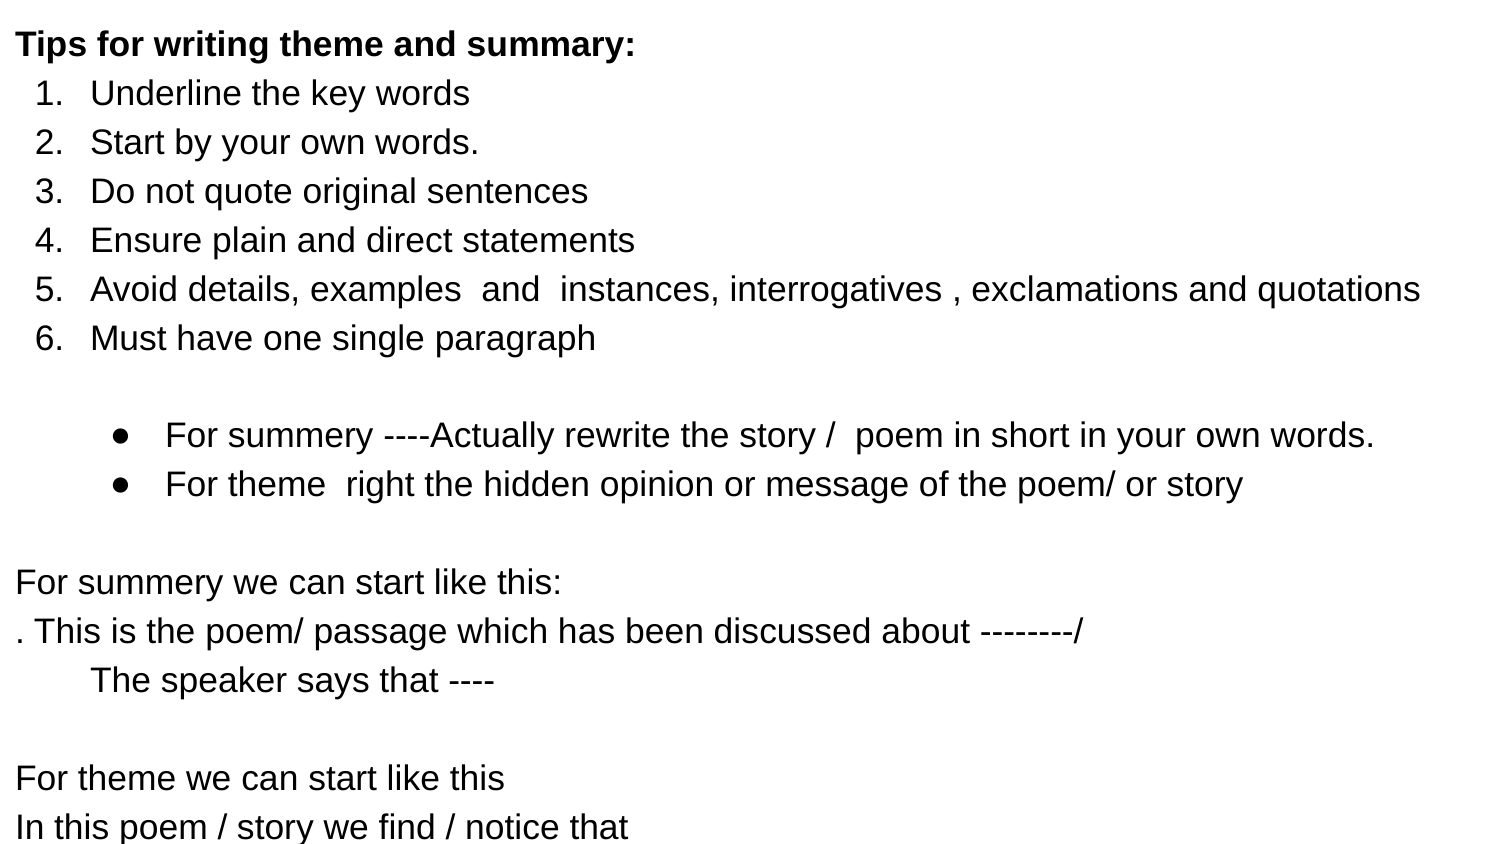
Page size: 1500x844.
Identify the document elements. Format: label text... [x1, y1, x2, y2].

text_box Tips for writing theme and summary: Underline the key words Start by your own words. Do not quote original sentences Ensure plain and direct statements Avoid details, examples and instances, interrogatives , exclamations and quotations Must have one single paragraph For summery ----Actually rewrite the story / poem in short in your own words. For theme right the hidden opinion or message of the poem/ or story For summery we can start like this: . This is the poem/ passage which has been discussed about --------/ The speaker says that ---- For theme we can start like this In this poem / story we find / notice that [0, 0, 1474, 822]
